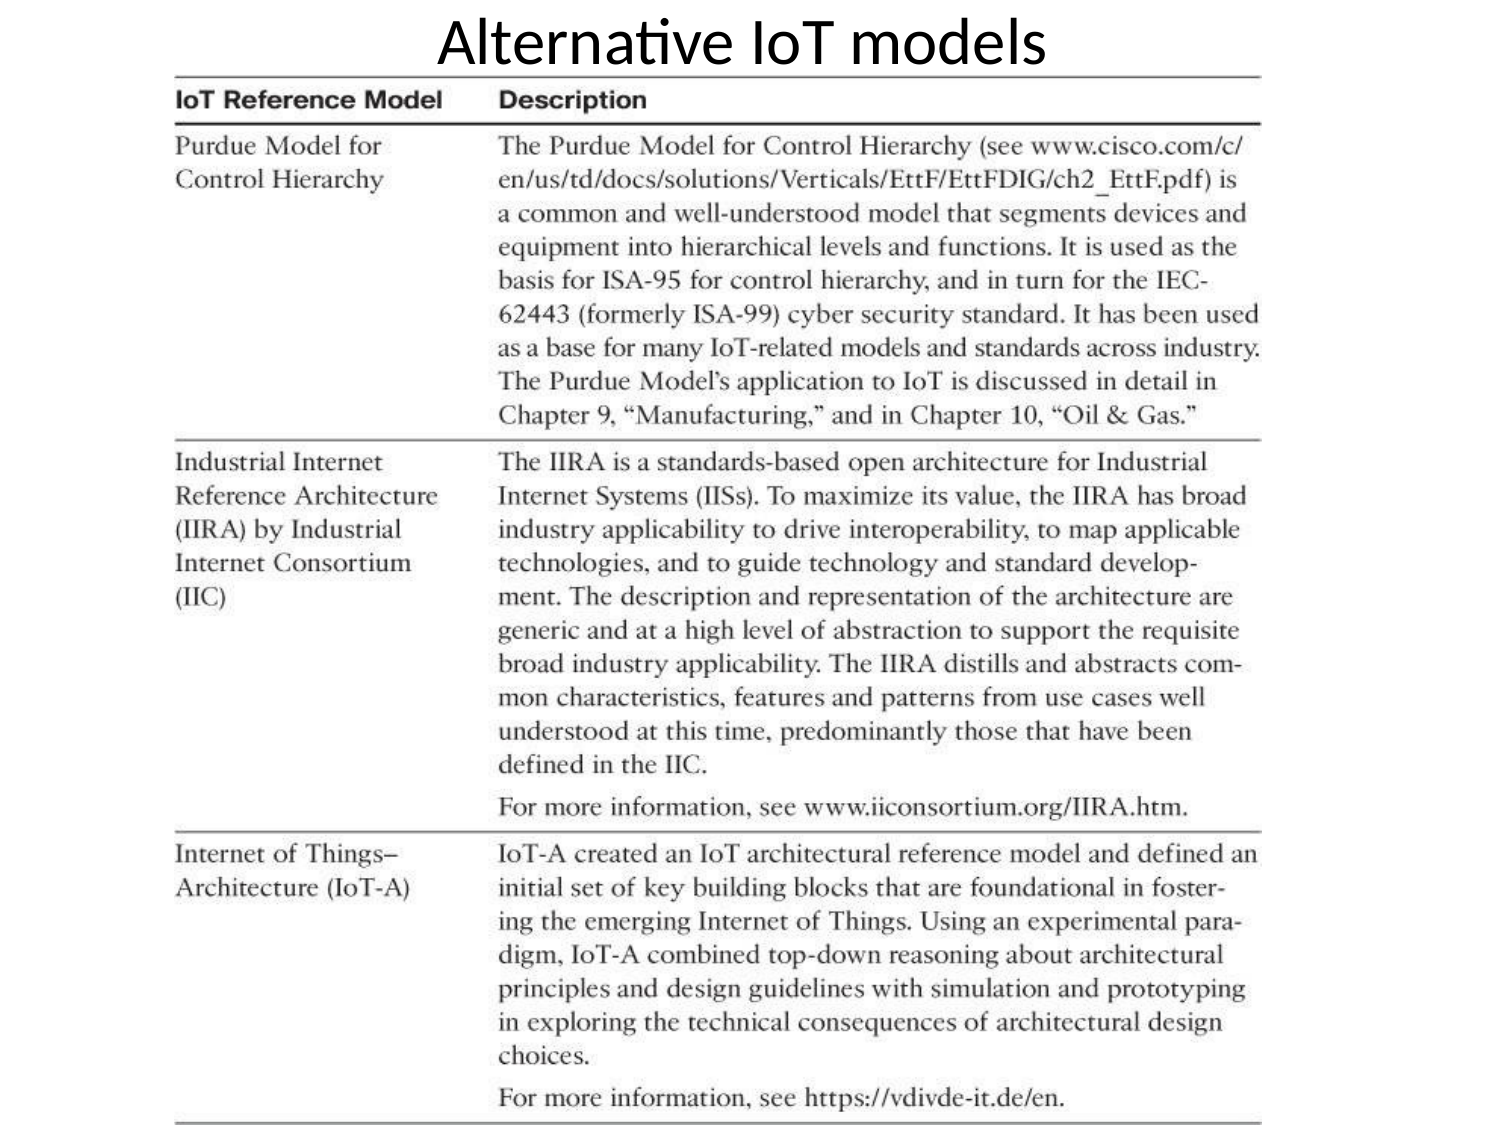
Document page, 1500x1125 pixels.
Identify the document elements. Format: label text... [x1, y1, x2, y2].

picture [174, 74, 1262, 1125]
title Alternative IoT models [75, 24, 1425, 50]
